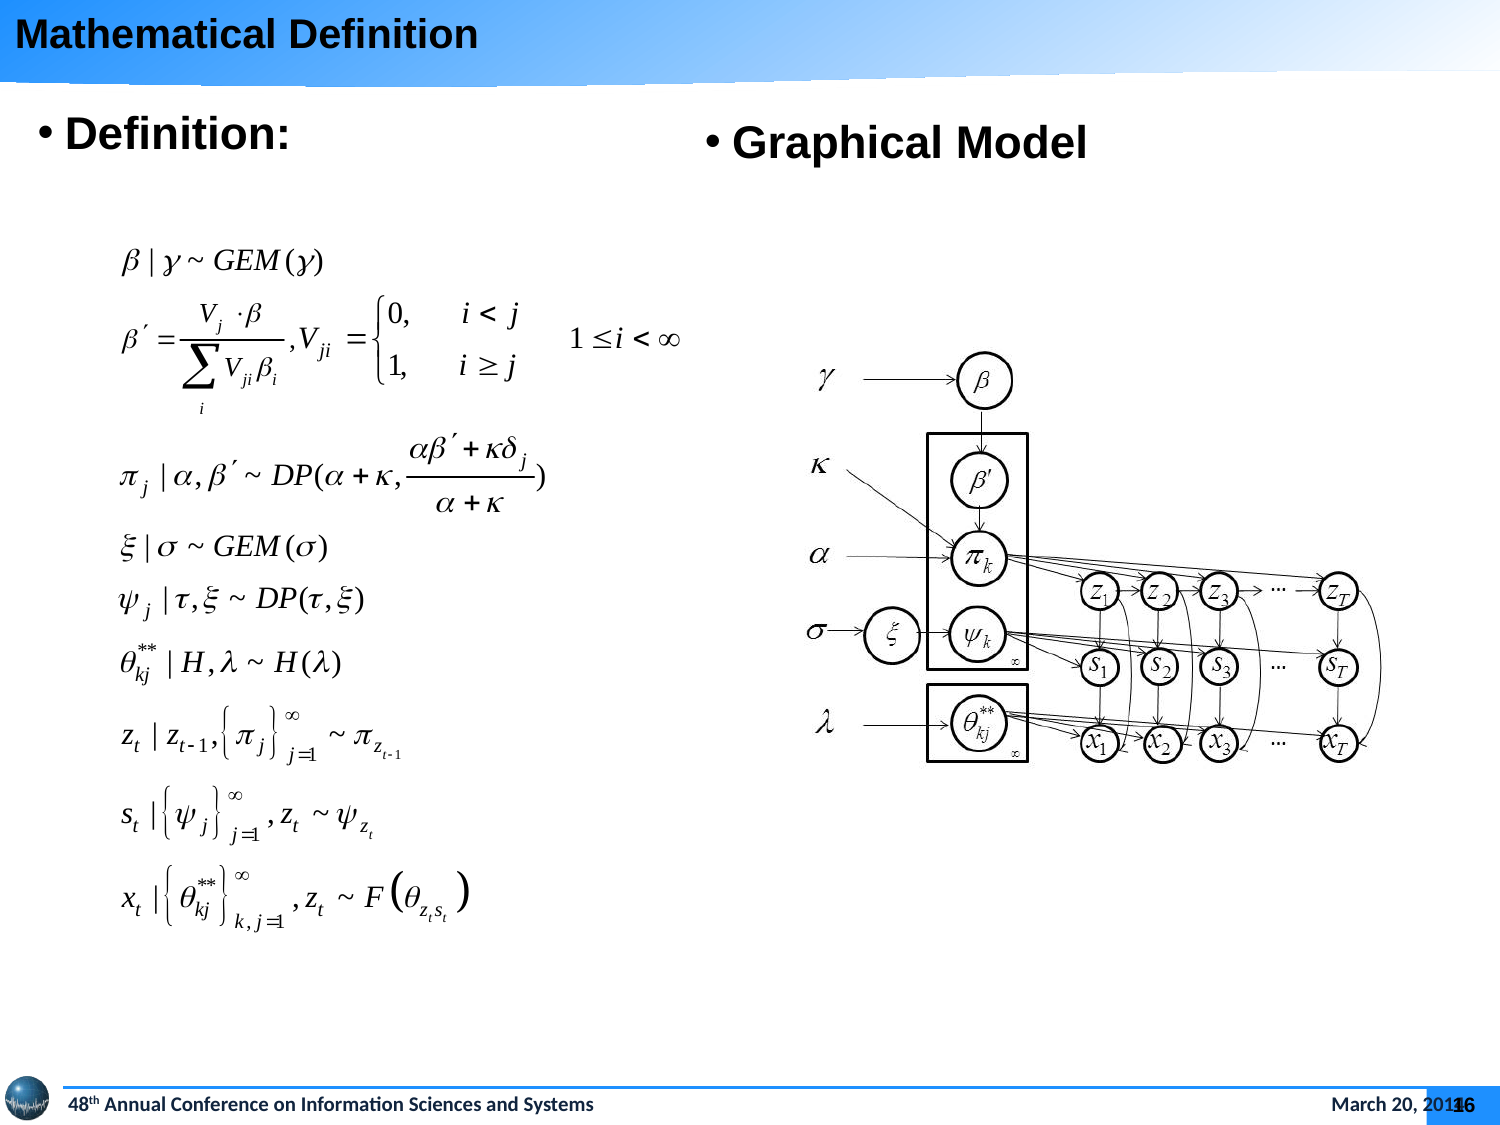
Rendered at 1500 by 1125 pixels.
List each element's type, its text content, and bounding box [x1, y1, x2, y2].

picture [4, 1075, 50, 1121]
text_box Mathematical Definition [0, 0, 1500, 65]
text_box Definition: [37, 103, 1455, 219]
text_box Graphical Model [689, 105, 1104, 176]
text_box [113, 240, 688, 942]
picture [709, 290, 1456, 799]
